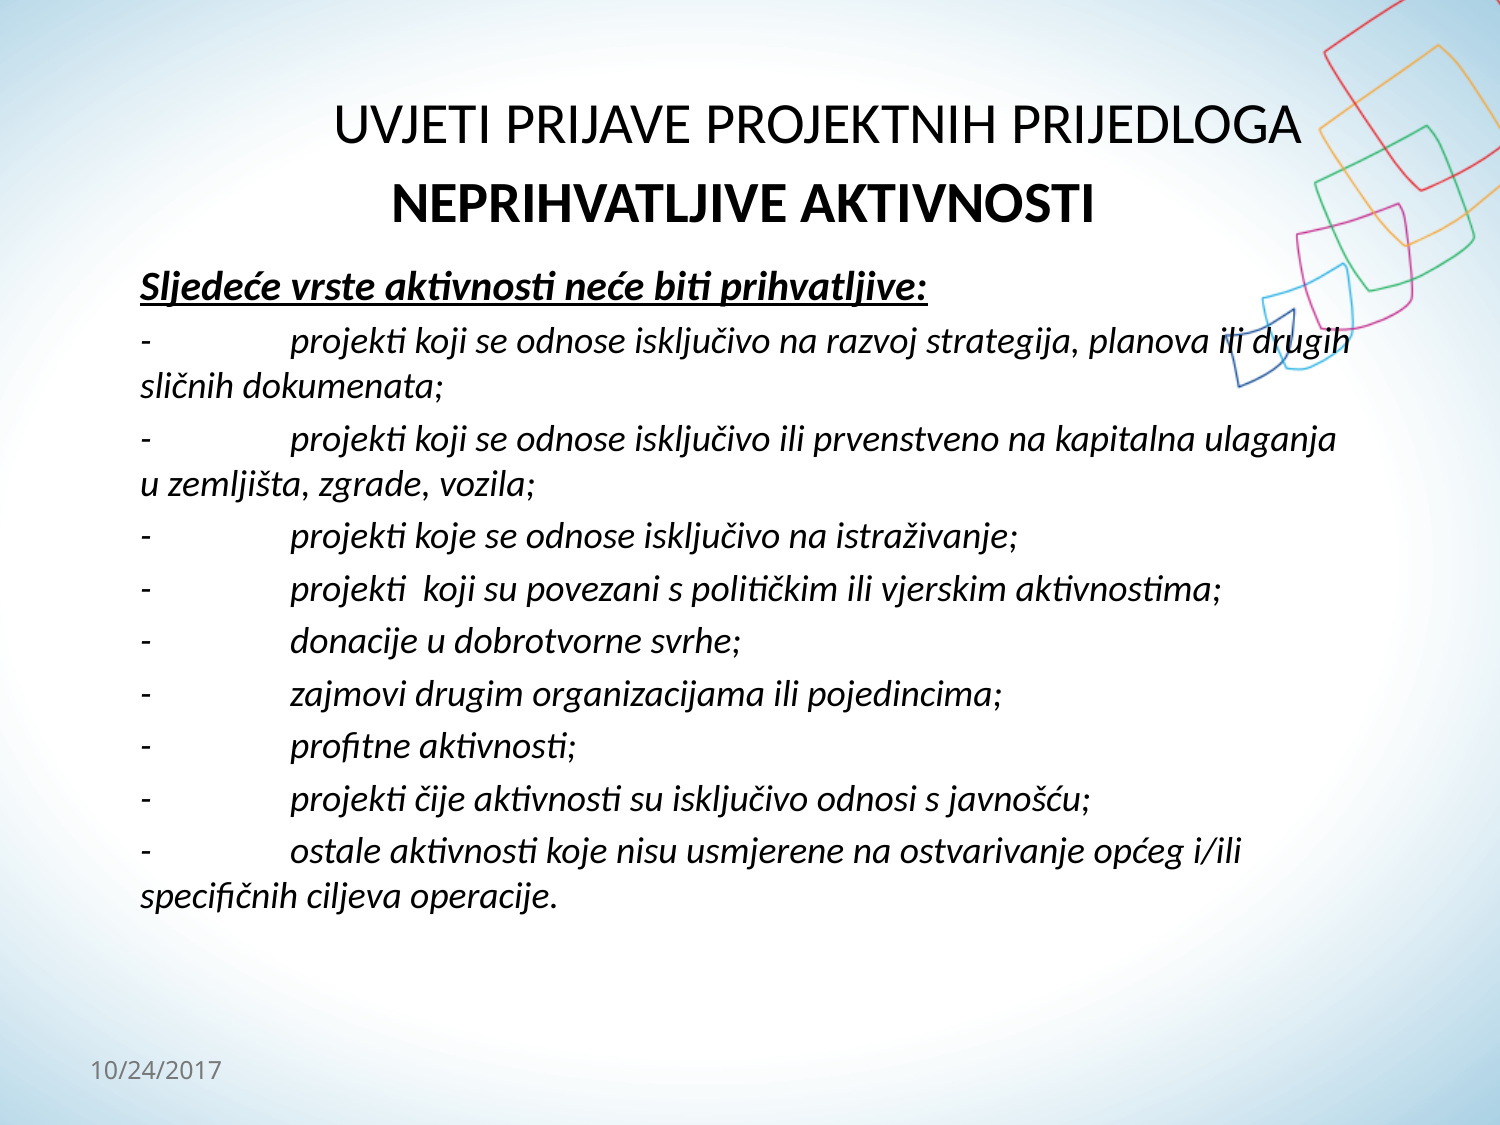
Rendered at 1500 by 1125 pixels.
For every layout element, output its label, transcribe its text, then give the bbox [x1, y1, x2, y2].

title UVJETI PRIJAVE PROJEKTNIH PRIJEDLOGA NEPRIHVATLJIVE AKTIVNOSTI [75, 45, 1425, 233]
list Sljedeće vrste aktivnosti neće biti prihvatljive: - projekti koji se odnose isključivo na razvoj strategija, planova ili drugih sličnih dokumenata; - projekti koji se odnose isključivo ili prvenstveno na kapitalna ulaganja u zemljišta, zgrade, vozila; - projekti koje se odnose isključivo na istraživanje; - projekti koji su povezani s političkim ili vjerskim aktivnostima; - donacije u dobrotvorne svrhe; - zajmovi drugim organizacijama ili pojedincima; - profitne aktivnosti; - projekti čije aktivnosti su isključivo odnosi s javnošću; - ostale aktivnosti koje nisu usmjerene na ostvarivanje općeg i/ili specifičnih ciljeva operacije. [125, 251, 1375, 994]
